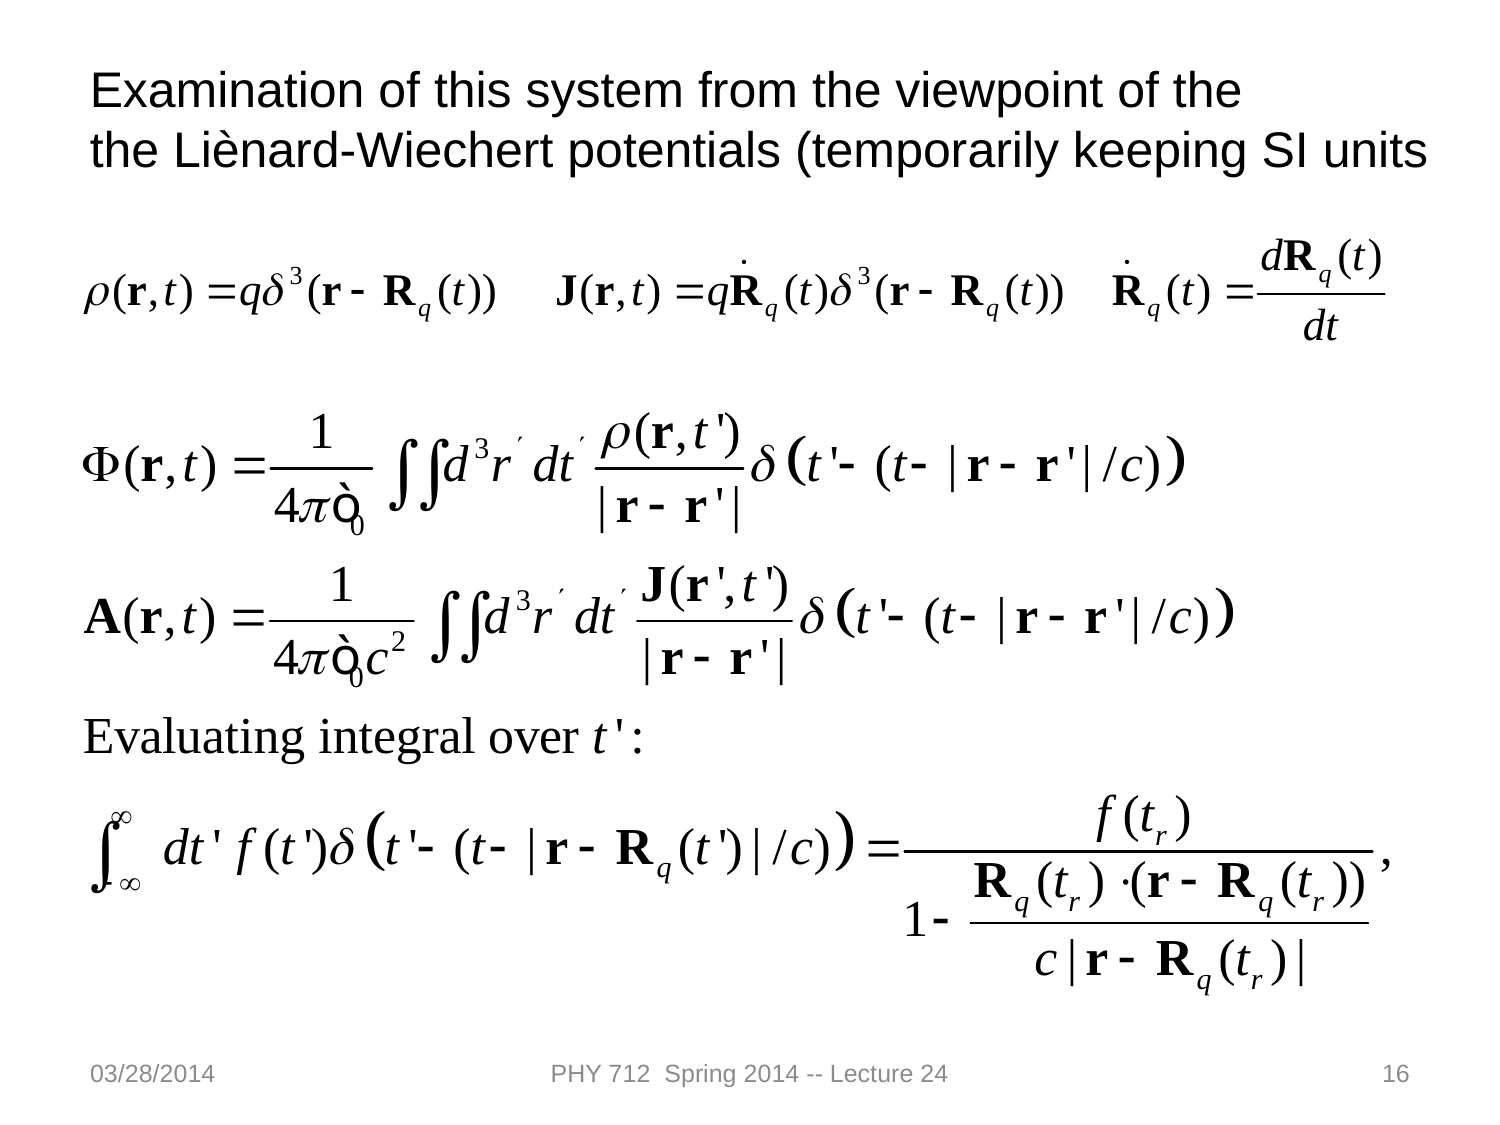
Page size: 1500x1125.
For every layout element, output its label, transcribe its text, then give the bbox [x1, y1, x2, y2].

slide_number 16 [1074, 1042, 1425, 1103]
footer PHY 712 Spring 2014 -- Lecture 24 [512, 1042, 988, 1103]
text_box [74, 225, 1396, 351]
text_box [74, 399, 1401, 1005]
text_box Examination of this system from the viewpoint of the the Liènard-Wiechert potentials (temporarily keeping SI units [74, 49, 1500, 185]
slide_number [75, 1042, 425, 1103]
